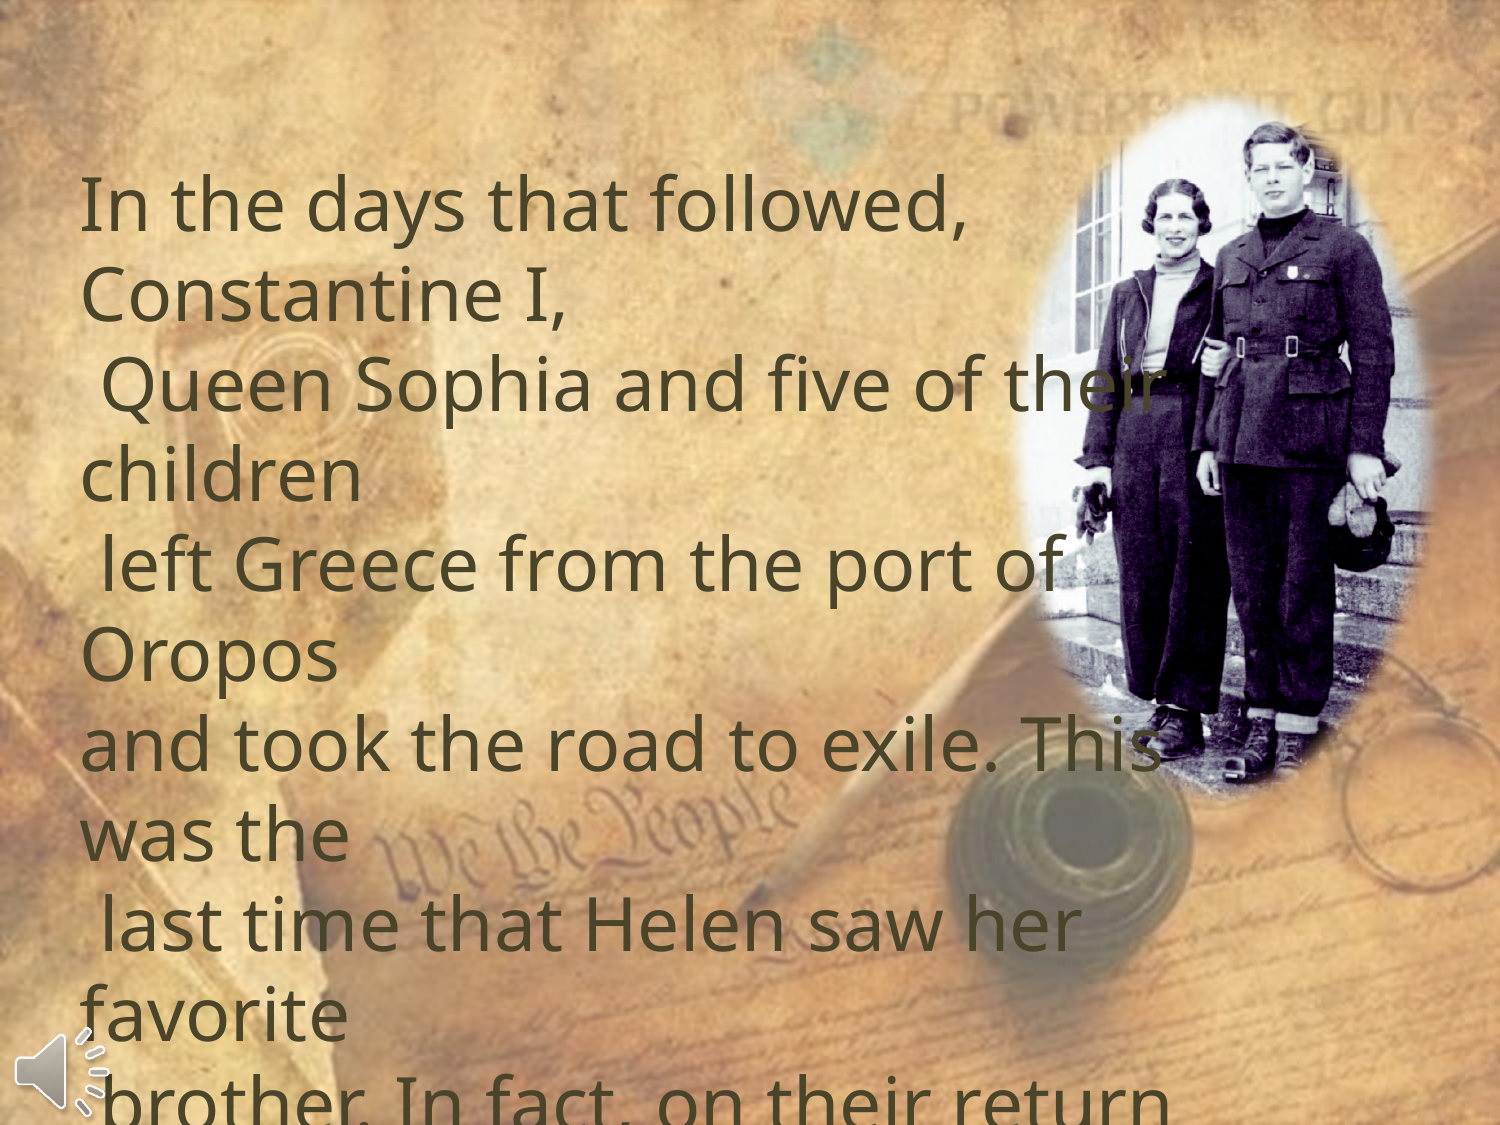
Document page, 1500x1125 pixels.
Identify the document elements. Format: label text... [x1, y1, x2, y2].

text_box In the days that followed, Constantine I, Queen Sophia and five of their children left Greece from the port of Oropos and took the road to exile. This was the last time that Helen saw her favorite brother. In fact, on their return to power, the Venizelists prohibited any contact between King Alexander I and the rest of the royal family. [64, 148, 1267, 1125]
picture [0, 0, 1500, 1125]
